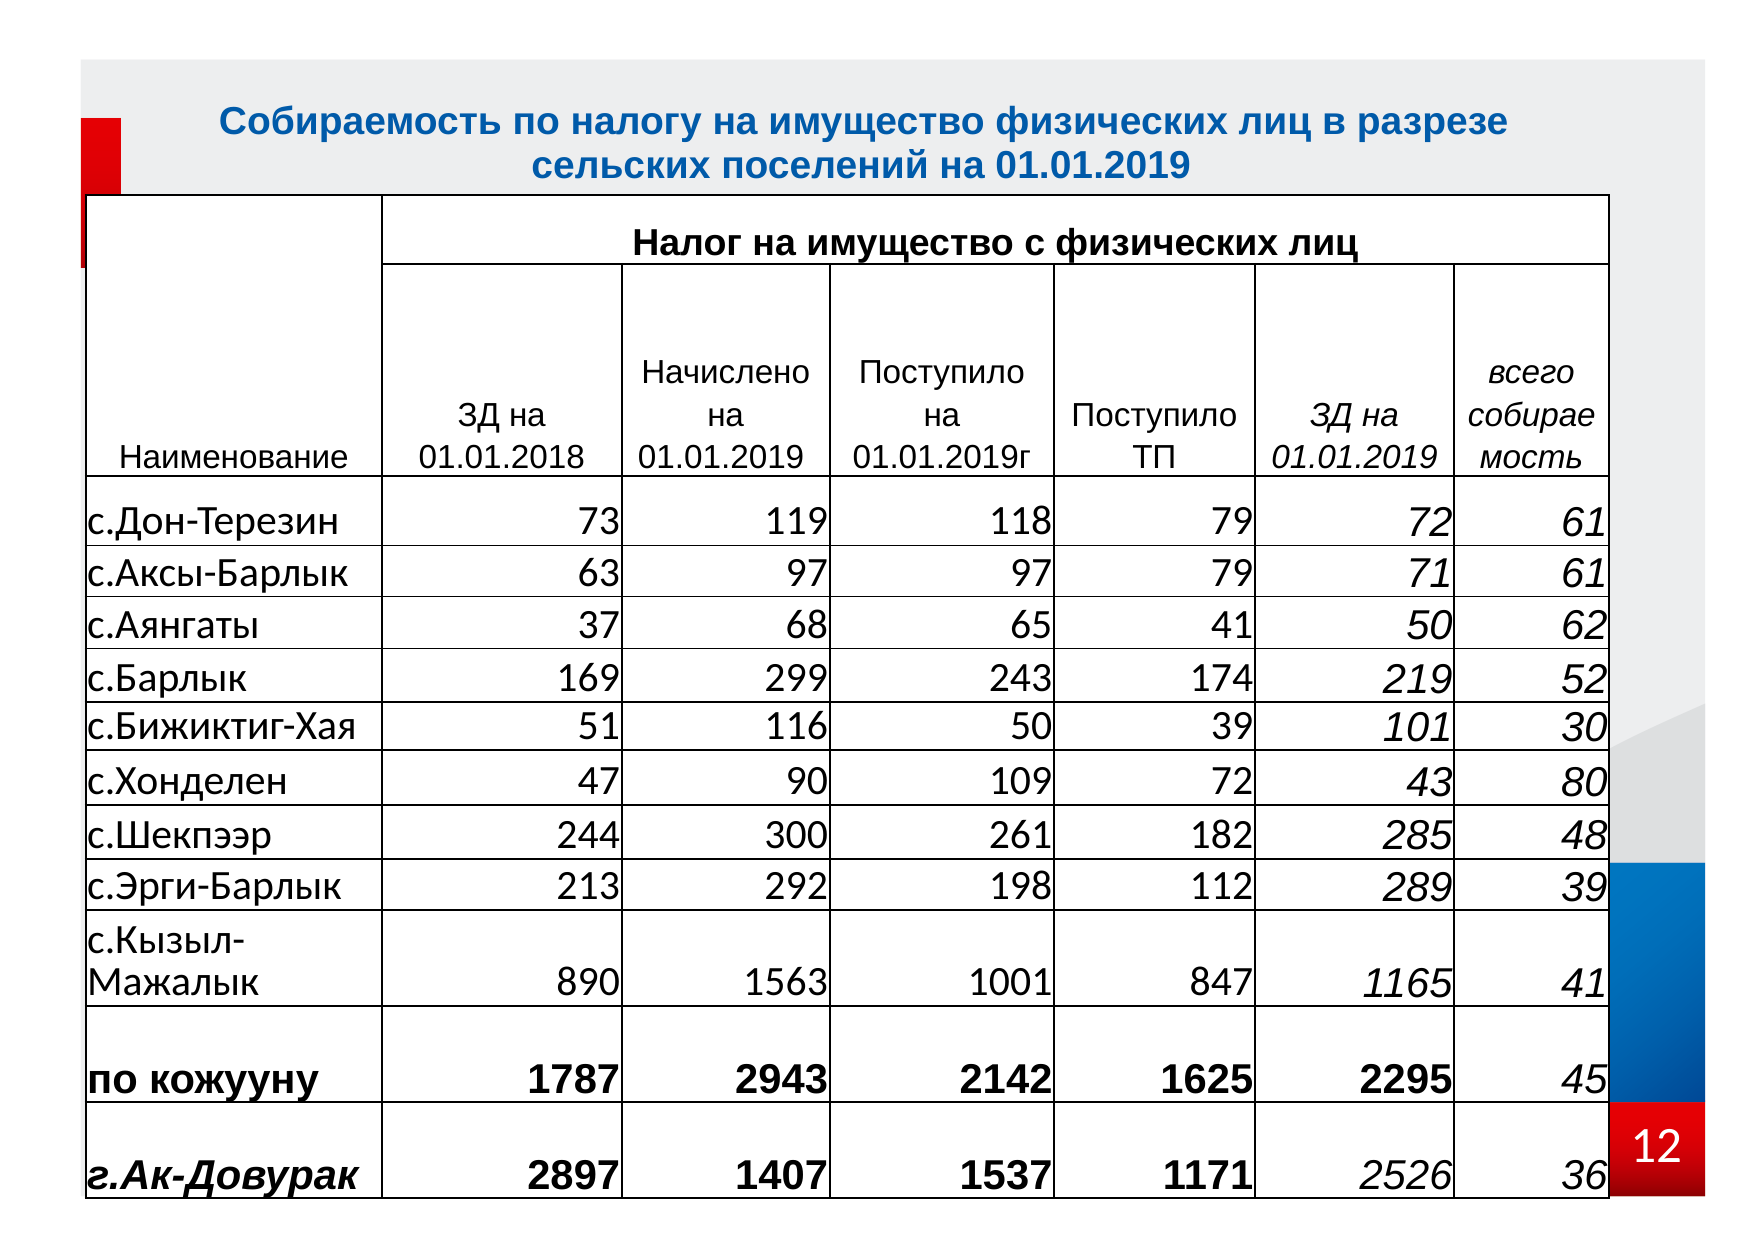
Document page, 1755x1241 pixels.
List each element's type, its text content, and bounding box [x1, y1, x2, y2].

table_cell 112 [1055, 860, 1254, 909]
table_cell 79 [1055, 477, 1254, 545]
table_cell 45 [1455, 1007, 1608, 1101]
table_cell 41 [1055, 597, 1254, 648]
table_cell 90 [623, 751, 829, 804]
table_cell 118 [831, 477, 1053, 545]
table_cell 1625 [1055, 1007, 1254, 1101]
table_cell с.Бижиктиг-Хая [87, 703, 381, 749]
table_cell ЗД на 01.01.2018 [383, 265, 621, 475]
table_cell ЗД на 01.01.2019 [1256, 265, 1453, 475]
table_cell 261 [831, 806, 1053, 858]
table_cell 97 [831, 546, 1053, 596]
table_cell 39 [1055, 703, 1254, 749]
table_cell Поступило ТП [1055, 265, 1254, 475]
table_cell 182 [1055, 806, 1254, 858]
table_cell 47 [383, 751, 621, 804]
table_cell 48 [1455, 806, 1608, 858]
table_cell 39 [1455, 860, 1608, 909]
table_cell 116 [623, 703, 829, 749]
table_cell 119 [623, 477, 829, 545]
table_cell по кожууну [87, 1007, 381, 1101]
table_cell 1001 [831, 911, 1053, 1005]
table_cell г.Ак-Довурак [87, 1103, 381, 1197]
table_cell 30 [1455, 703, 1608, 749]
table_cell 97 [623, 546, 829, 596]
table_cell 1563 [623, 911, 829, 1005]
table_cell 1171 [1055, 1103, 1254, 1197]
table_cell 51 [383, 703, 621, 749]
table_cell 36 [1455, 1103, 1596, 1197]
table_cell 72 [1256, 477, 1453, 545]
table_cell 80 [1455, 751, 1608, 804]
table_cell 41 [1455, 911, 1608, 1005]
table_cell 109 [831, 751, 1053, 804]
table_cell 2526 [1256, 1103, 1453, 1197]
table_cell 1537 [831, 1103, 1053, 1197]
table_cell 72 [1055, 751, 1254, 804]
table_cell с.Кызыл-Мажалык [87, 911, 381, 1005]
table_cell с.Аянгаты [87, 597, 381, 648]
table_cell с.Барлык [87, 649, 381, 701]
table_cell с.Хонделен [87, 751, 381, 804]
table_cell 1165 [1256, 911, 1453, 1005]
table_cell 292 [623, 860, 829, 909]
picture [0, 0, 1755, 1241]
table_cell 198 [831, 860, 1053, 909]
table_cell с.Аксы-Барлык [87, 546, 381, 596]
table_cell 213 [383, 860, 621, 909]
table_cell всего собираемость [1455, 265, 1608, 475]
table_cell 50 [831, 703, 1053, 749]
table_cell 43 [1256, 751, 1453, 804]
title Собираемость по налогу на имущество физических лиц в разрезе сельских поселений на 01.01.2019 [157, 90, 1566, 195]
table_cell 52 [1455, 649, 1608, 701]
table_cell 65 [831, 597, 1053, 648]
table_cell 62 [1455, 597, 1608, 648]
table_cell 2943 [623, 1007, 829, 1101]
slide_number 12 [1596, 1092, 1716, 1207]
table_cell 243 [831, 649, 1053, 701]
table_cell 299 [623, 649, 829, 701]
table_cell с.Дон-Терезин [87, 477, 381, 545]
table_cell 289 [1256, 860, 1453, 909]
table_cell 300 [623, 806, 829, 858]
table_cell 73 [383, 477, 621, 545]
table_cell 68 [623, 597, 829, 648]
table_cell 244 [383, 806, 621, 858]
table_cell 1787 [383, 1007, 621, 1101]
table_cell 174 [1055, 649, 1254, 701]
table_cell 847 [1055, 911, 1254, 1005]
table_cell Поступило на 01.01.2019г [831, 265, 1053, 475]
table_cell 101 [1256, 703, 1453, 749]
table_cell 61 [1455, 477, 1608, 545]
table_cell 1407 [623, 1103, 829, 1197]
table_cell 71 [1256, 546, 1453, 596]
table_cell 890 [383, 911, 621, 1005]
table_header Налог на имущество с физических лиц [383, 196, 1608, 263]
table_cell с.Шекпээр [87, 806, 381, 858]
table_cell 50 [1256, 597, 1453, 648]
table_cell 61 [1455, 546, 1608, 596]
table_cell с.Эрги-Барлык [87, 860, 381, 909]
table_cell 79 [1055, 546, 1254, 596]
table_cell 169 [383, 649, 621, 701]
table_cell 2142 [831, 1007, 1053, 1101]
table_cell 37 [383, 597, 621, 648]
table_cell 2897 [383, 1103, 621, 1197]
table_cell 219 [1256, 649, 1453, 701]
table_cell 63 [383, 546, 621, 596]
table_cell 285 [1256, 806, 1453, 858]
table_cell 2295 [1256, 1007, 1453, 1101]
table_header Наименование [87, 196, 381, 475]
table_cell Начислено на 01.01.2019 [623, 265, 829, 475]
